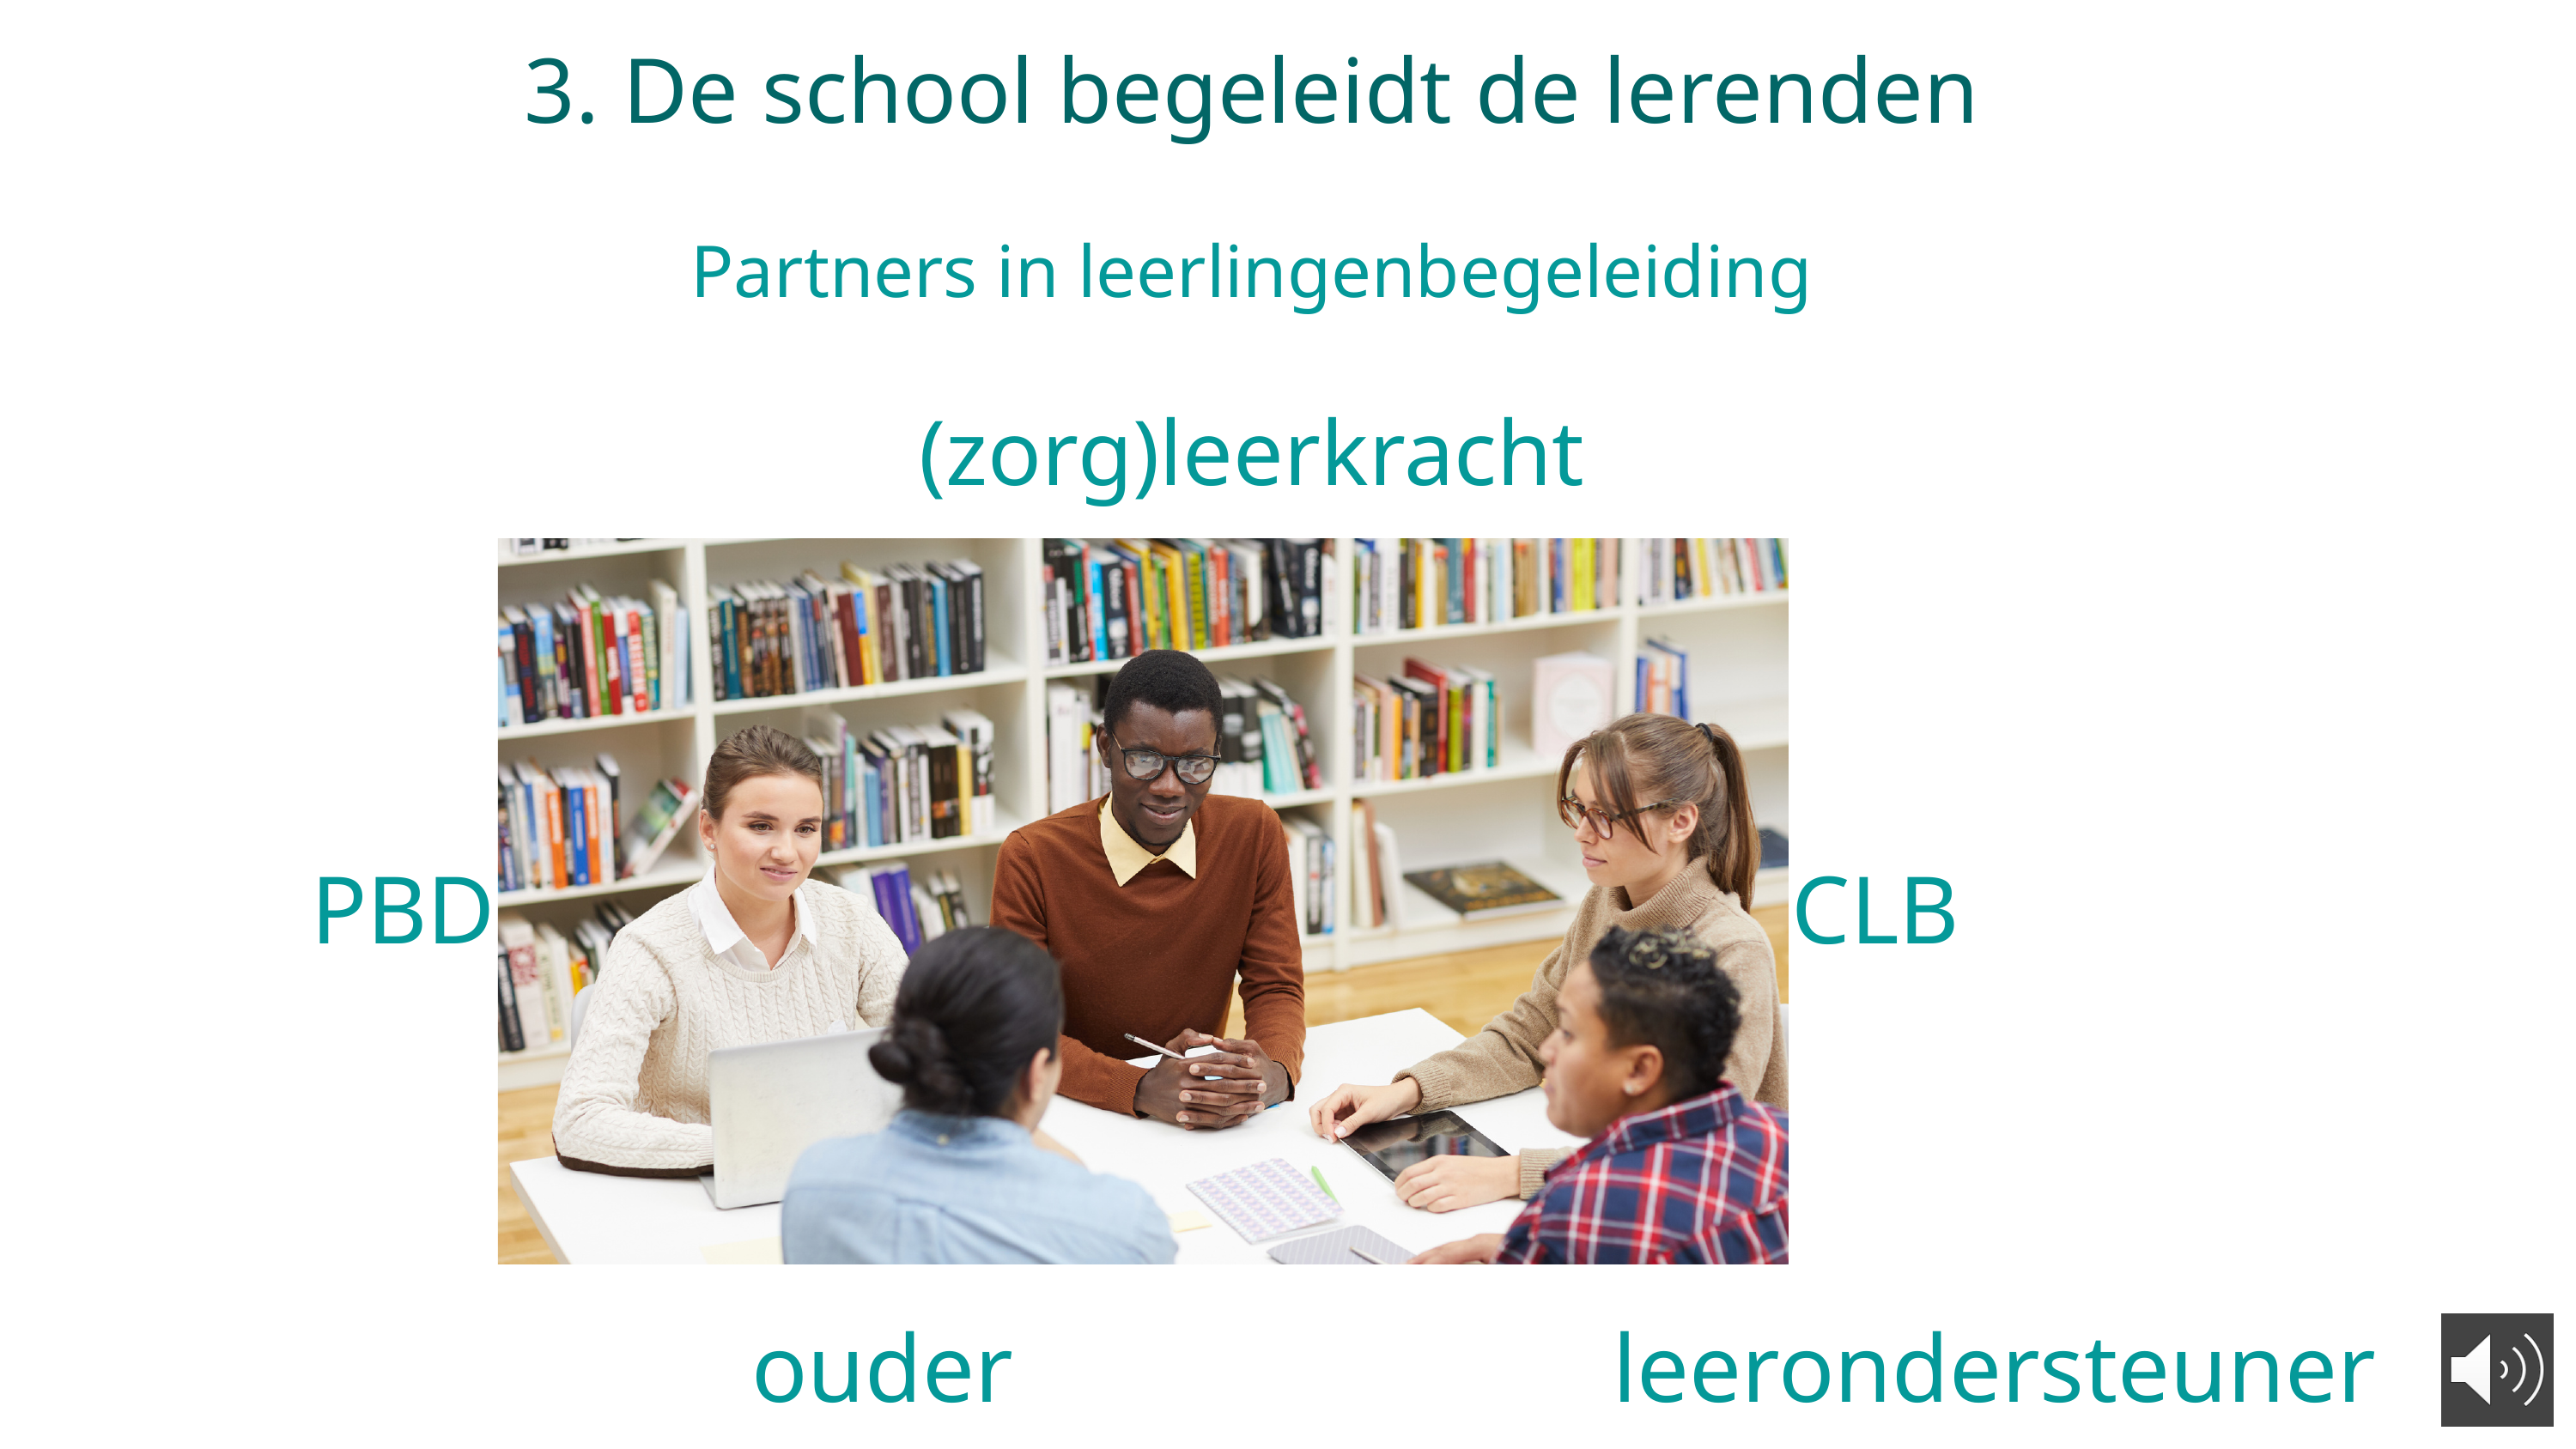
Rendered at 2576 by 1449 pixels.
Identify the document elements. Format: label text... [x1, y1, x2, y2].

picture [2439, 1312, 2555, 1428]
text_box CLB [1788, 832, 1963, 962]
text_box PBD [307, 832, 498, 962]
text_box (zorg)leerkracht [809, 378, 1696, 504]
text_box leerondersteuner [1467, 1290, 2523, 1421]
text_box ouder [659, 1290, 1106, 1421]
text_box Partners in leerlingenbegeleiding [659, 210, 1845, 312]
text_box 3. De school begeleidt de lerenden [432, 15, 2073, 141]
text_box [497, 538, 1789, 1264]
